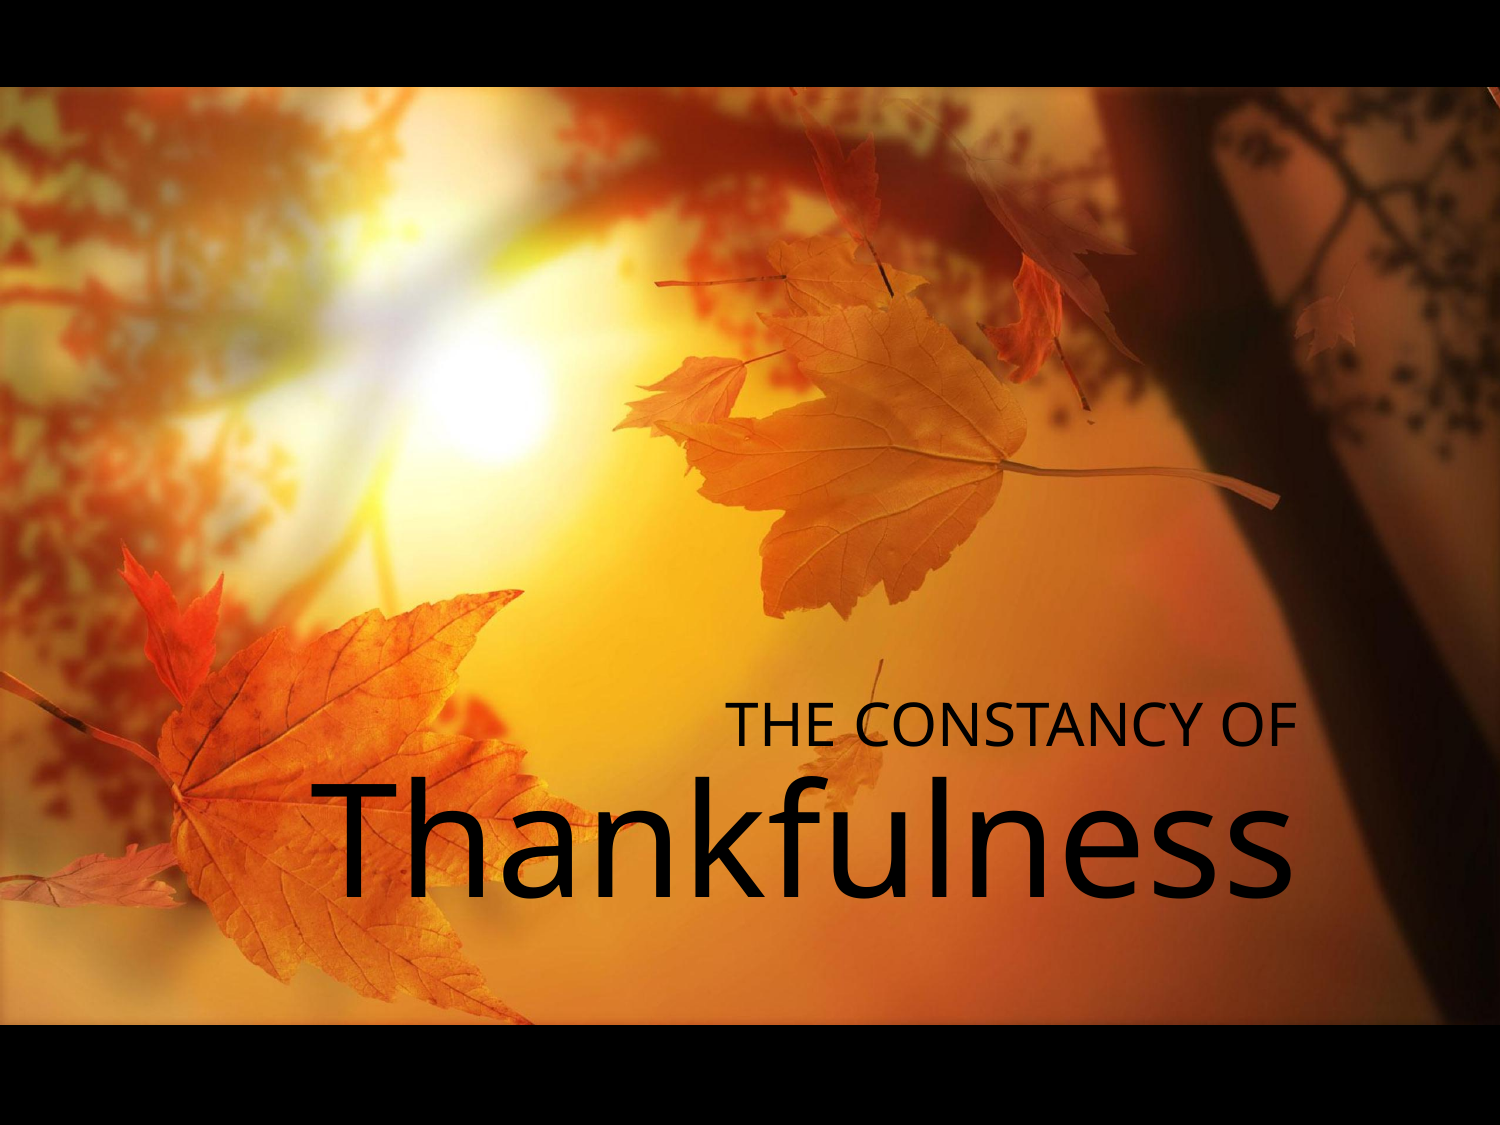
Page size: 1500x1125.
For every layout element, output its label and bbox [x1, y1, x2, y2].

picture [0, 87, 1500, 1026]
